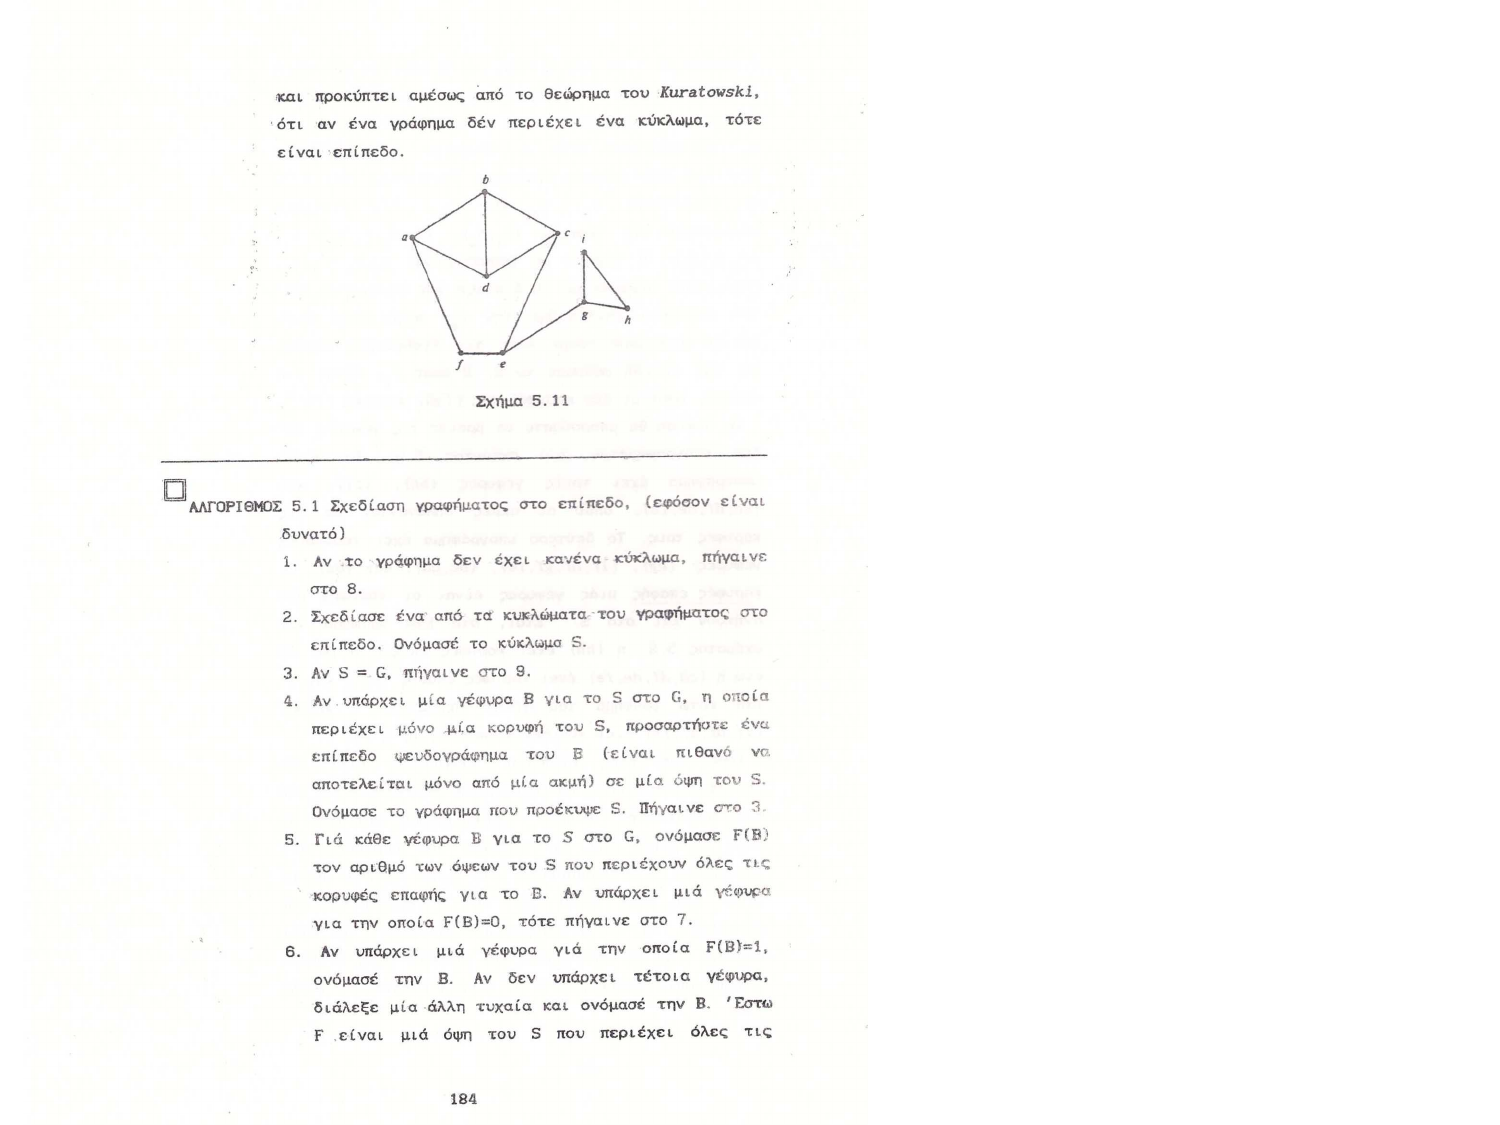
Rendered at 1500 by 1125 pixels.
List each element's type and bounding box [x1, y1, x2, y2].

picture [23, 0, 868, 1125]
